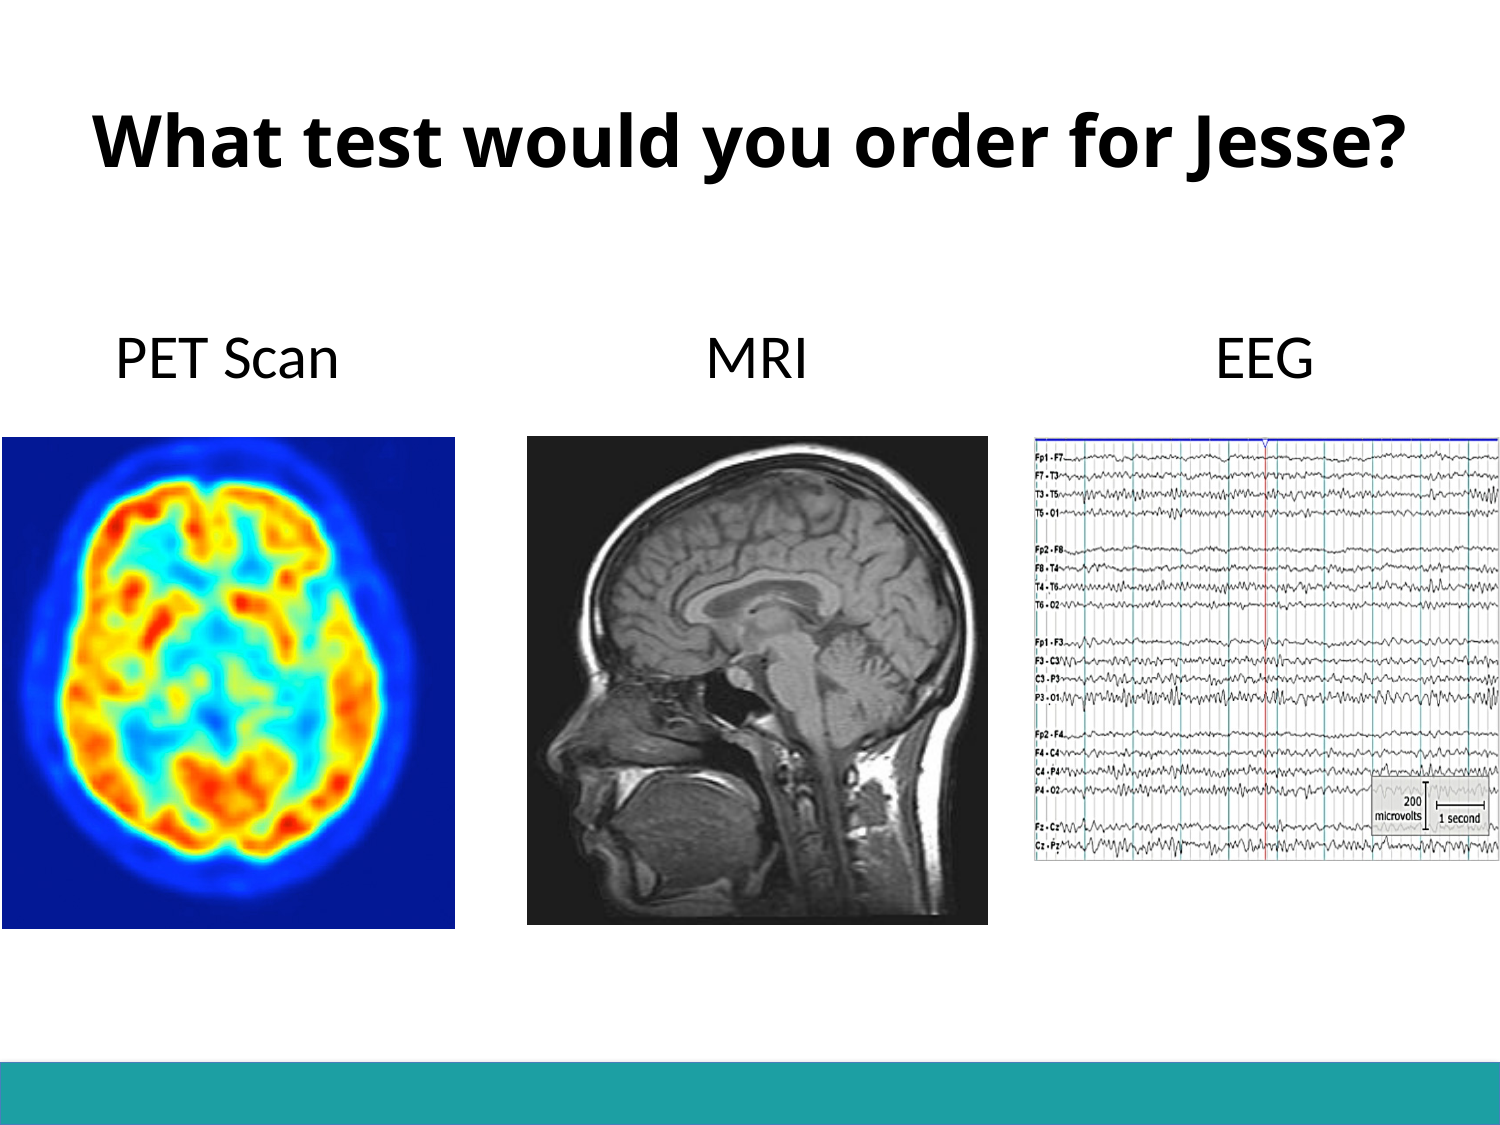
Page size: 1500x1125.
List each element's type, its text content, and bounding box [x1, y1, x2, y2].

text_box EEG [1200, 309, 1331, 399]
picture [527, 436, 988, 926]
text_box PET Scan [100, 308, 356, 399]
picture [1033, 437, 1500, 861]
title What test would you order for Jesse? [75, 45, 1425, 233]
text_box MRI [691, 309, 825, 399]
picture [2, 437, 455, 929]
